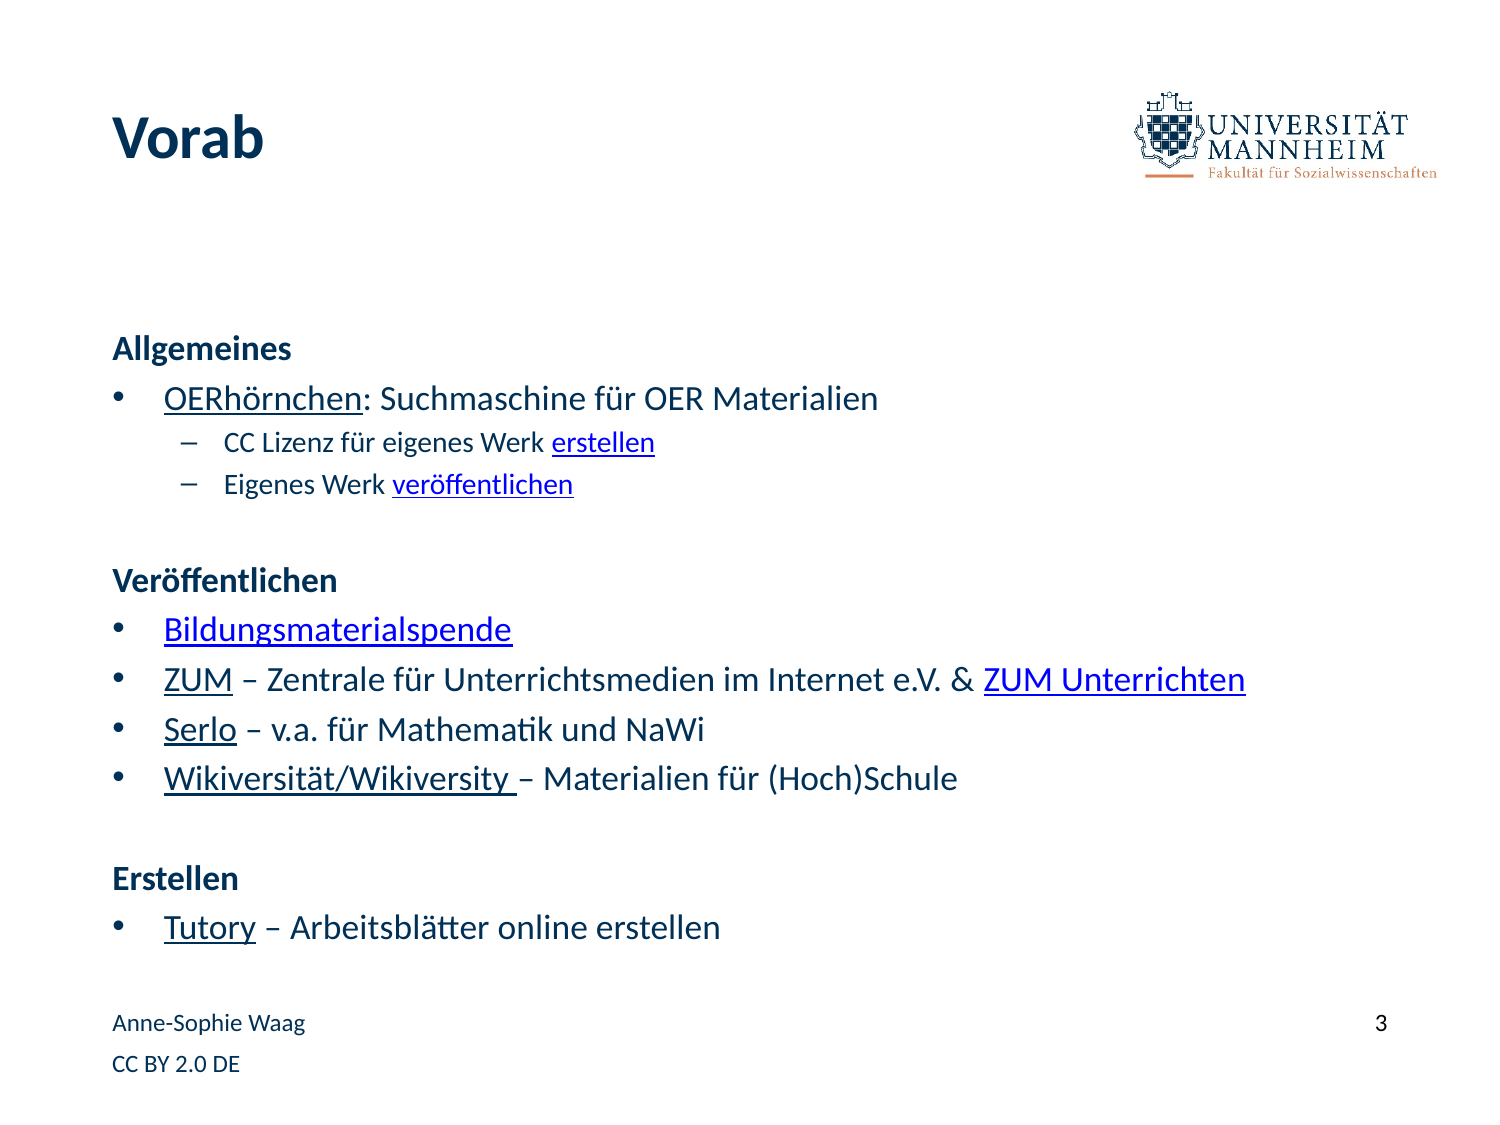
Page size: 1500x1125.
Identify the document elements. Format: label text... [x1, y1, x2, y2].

title Vorab [112, 95, 1011, 284]
list Allgemeines OERhörnchen: Suchmaschine für OER Materialien CC Lizenz für eigenes Werk erstellen Eigenes Werk veröffentlichen Veröffentlichen Bildungsmaterialspende ZUM – Zentrale für Unterrichtsmedien im Internet e.V. & ZUM Unterrichten Serlo – v.a. für Mathematik und NaWi Wikiversität/Wikiversity – Materialien für (Hoch)Schule Erstellen Tutory – Arbeitsblätter online erstellen [112, 325, 1388, 955]
picture [1092, 58, 1478, 219]
slide_number 3 [1214, 1006, 1388, 1036]
slide_number CC BY 2.0 DE [112, 1047, 463, 1078]
footer Anne-Sophie Waag [112, 1006, 588, 1036]
